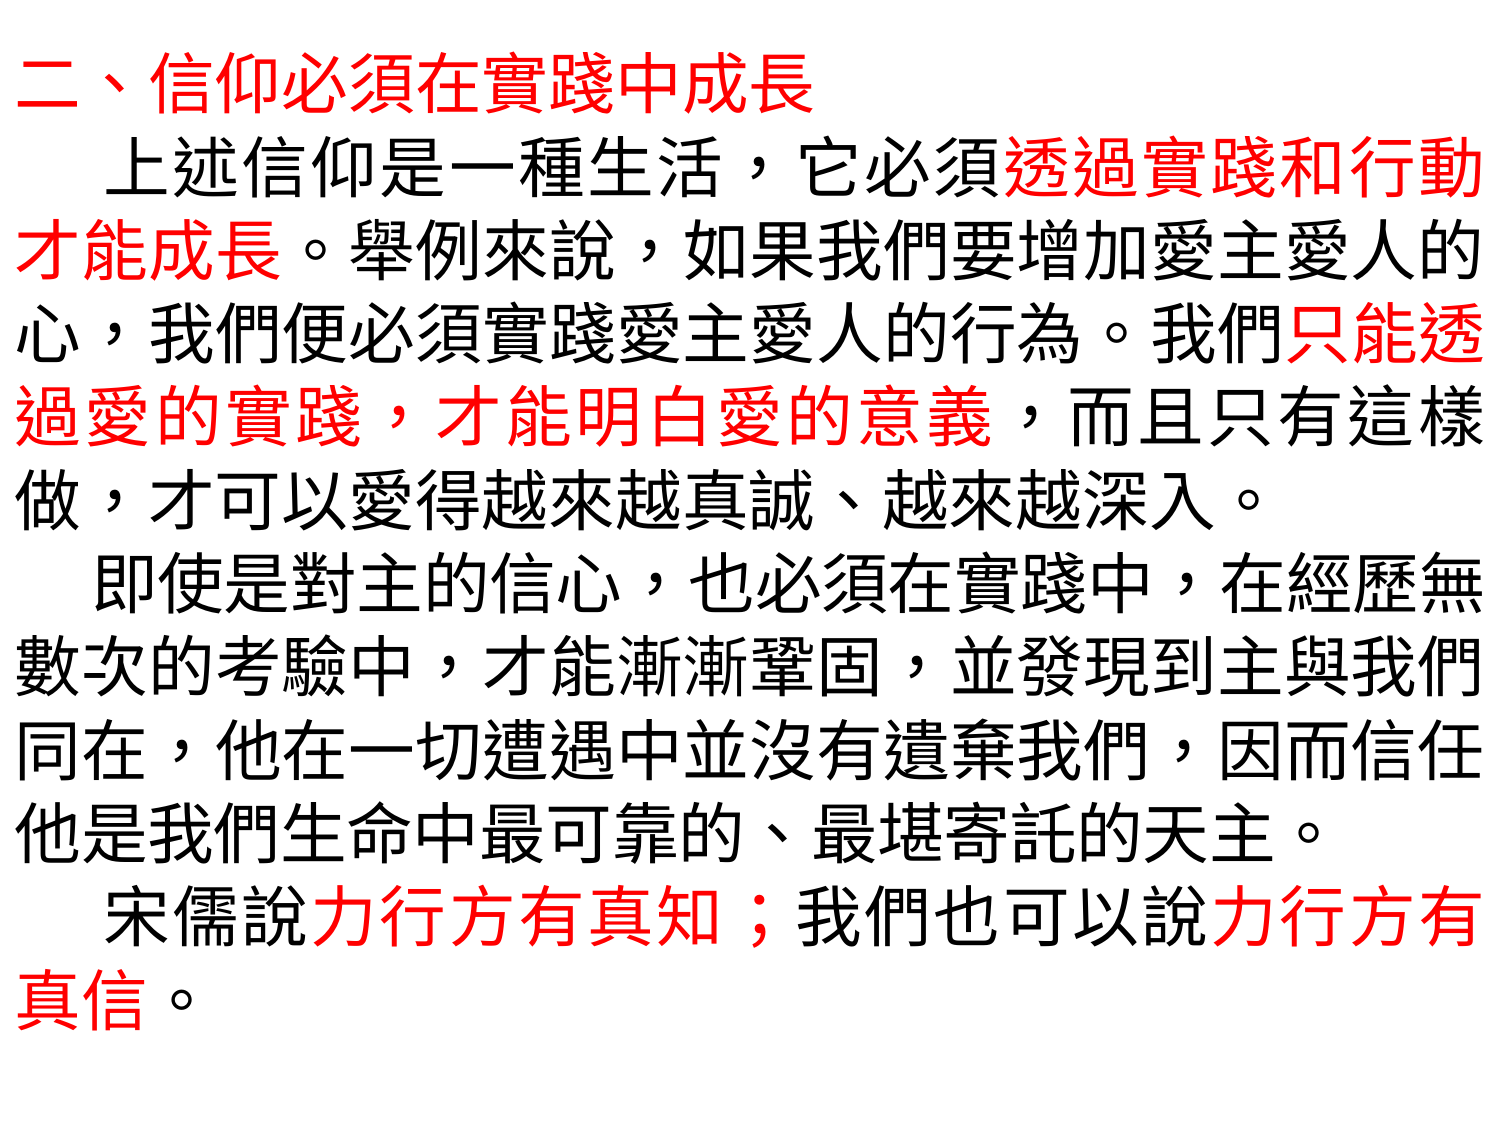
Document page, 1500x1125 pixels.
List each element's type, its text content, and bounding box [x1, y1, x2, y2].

text_box 二、信仰必須在實踐中成長 上述信仰是一種生活，它必須透過實踐和行動才能成長。舉例來說，如果我們要增加愛主愛人的心，我們便必須實踐愛主愛人的行為。我們只能透過愛的實踐，才能明白愛的意義，而且只有這樣做，才可以愛得越來越真誠、越來越深入。 即使是對主的信心，也必須在實踐中，在經歷無數次的考驗中，才能漸漸鞏固，並發現到主與我們同在，他在一切遭遇中並沒有遺棄我們，因而信任他是我們生命中最可靠的、最堪寄託的天主。 宋儒說力行方有真知；我們也可以說力行方有真信。 [0, 0, 1500, 1046]
